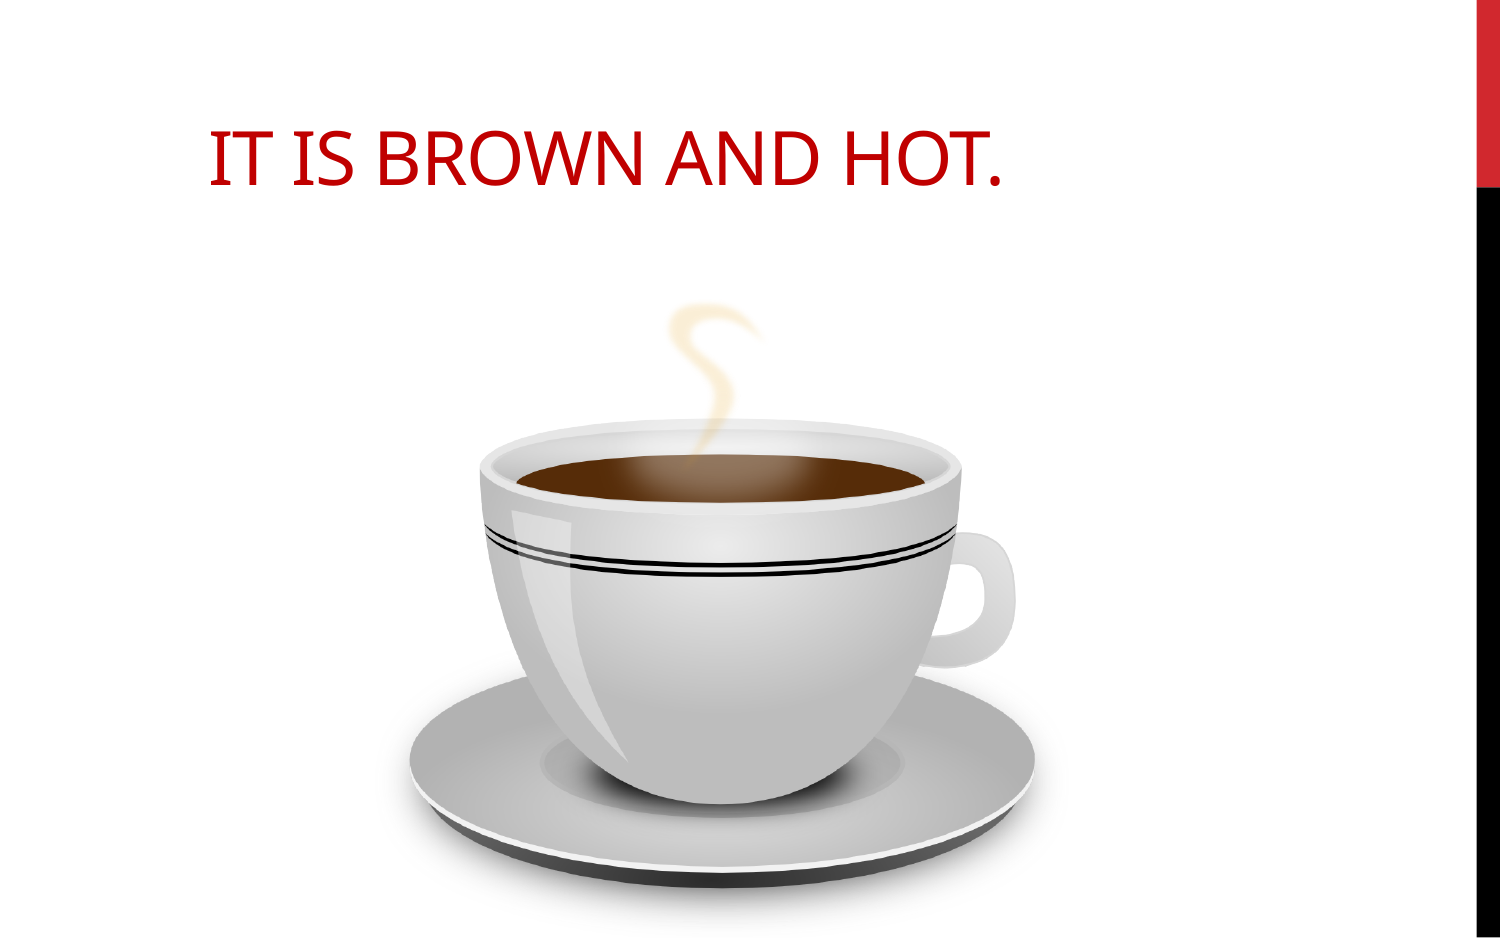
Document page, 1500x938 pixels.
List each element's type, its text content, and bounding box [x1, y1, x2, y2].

title It is brown and hot. [75, 20, 1176, 209]
picture [374, 273, 1070, 938]
